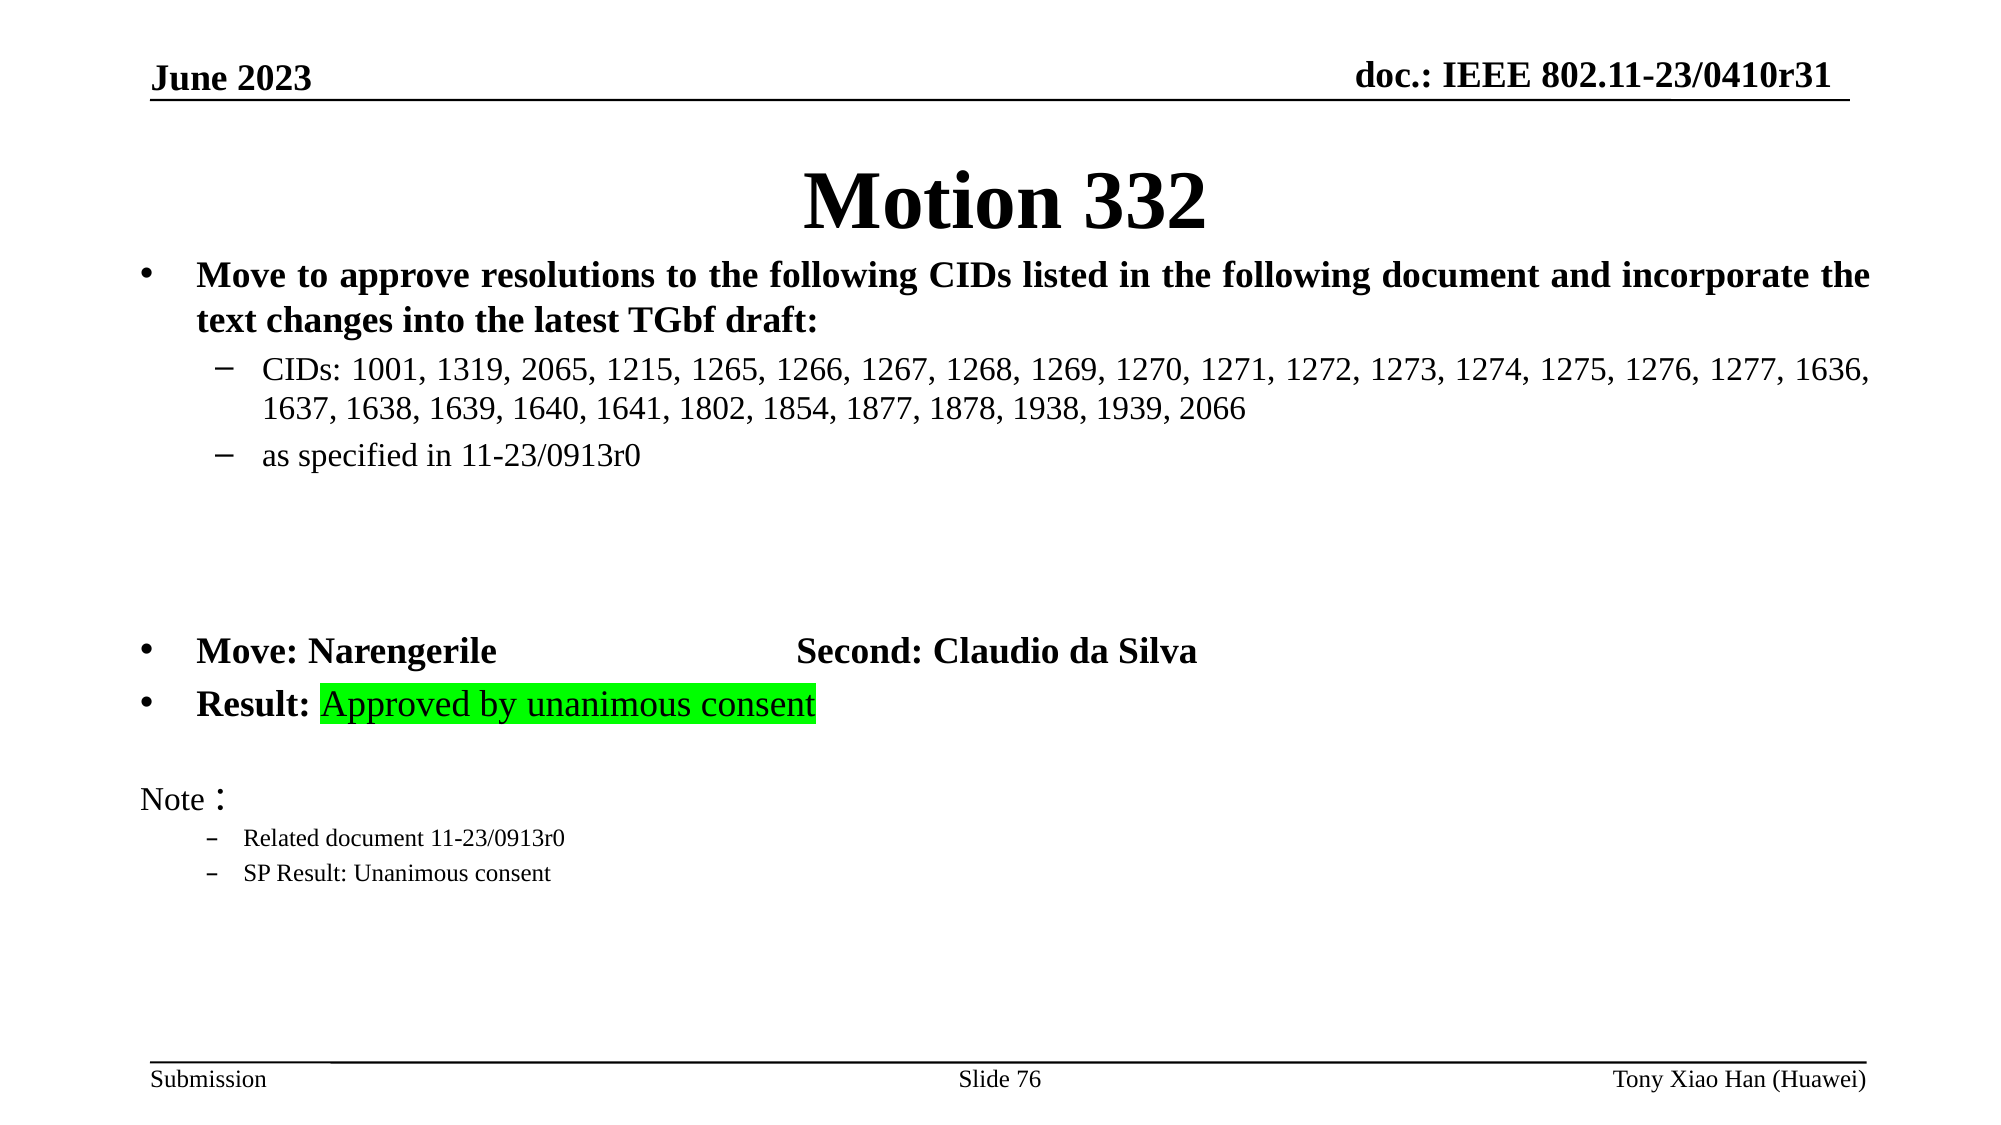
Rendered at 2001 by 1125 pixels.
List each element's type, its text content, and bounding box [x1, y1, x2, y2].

text_box Move to approve resolutions to the following CIDs listed in the following document and incorporate the text changes into the latest TGbf draft: CIDs: 1001, 1319, 2065, 1215, 1265, 1266, 1267, 1268, 1269, 1270, 1271, 1272, 1273, 1274, 1275, 1276, 1277, 1636, 1637, 1638, 1639, 1640, 1641, 1802, 1854, 1877, 1878, 1938, 1939, 2066 as specified in 11-23/0913r0 Move: Narengerile Second: Claudio da Silva Result: Approved by unanimous consent Note： Related document 11-23/0913r0 SP Result: Unanimous consent [125, 212, 1888, 900]
text_box Motion 332 [368, 137, 1644, 212]
